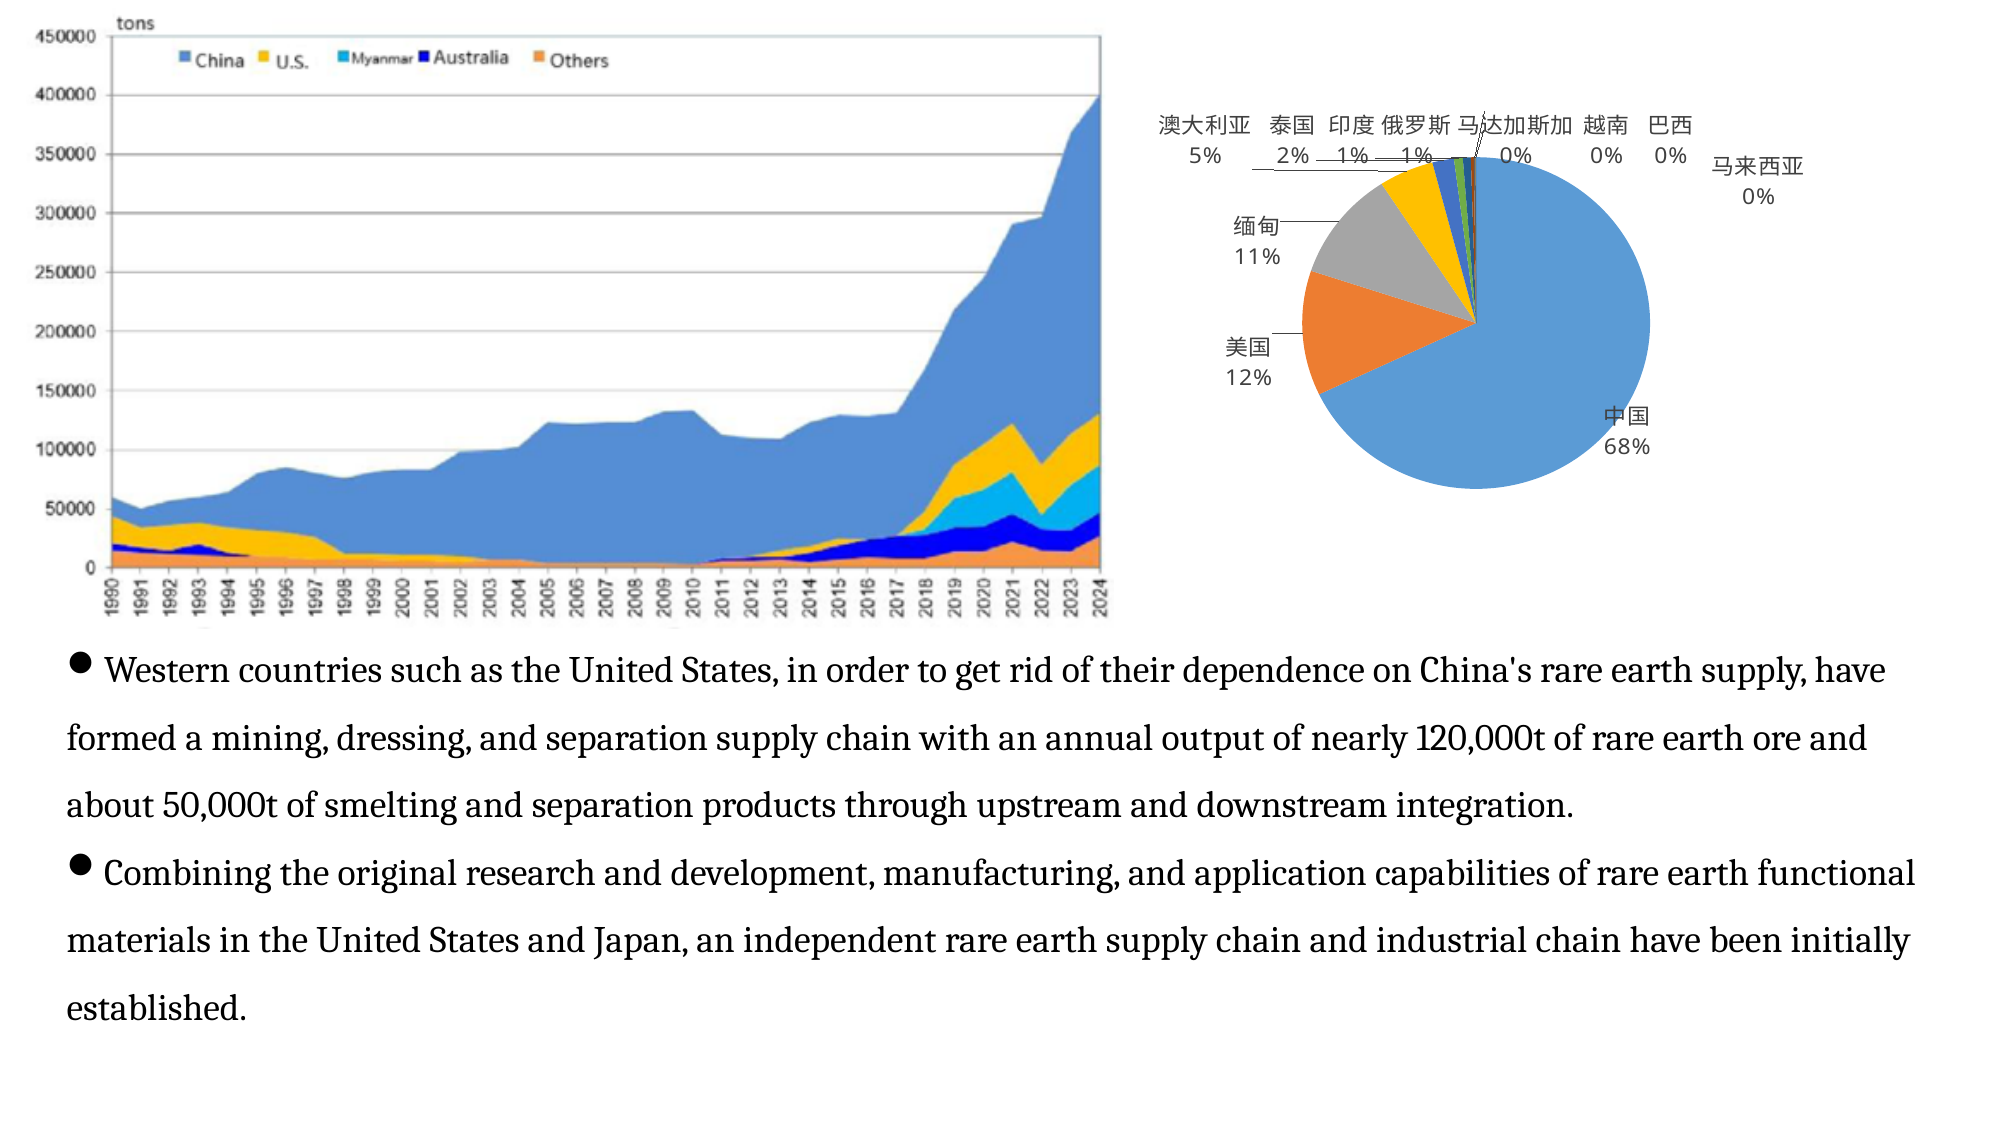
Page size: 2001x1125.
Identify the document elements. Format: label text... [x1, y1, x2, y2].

chart [1119, 87, 1983, 538]
text_box Western countries such as the United States, in order to get rid of their dependence on China's rare earth supply, have formed a mining, dressing, and separation supply chain with an annual output of nearly 120,000t of rare earth ore and about 50,000t of smelting and separation products through upstream and downstream integration. Combining the original research and development, manufacturing, and application capabilities of rare earth functional materials in the United States and Japan, an independent rare earth supply chain and industrial chain have been initially established. [51, 615, 1948, 1036]
picture [26, 0, 1114, 629]
